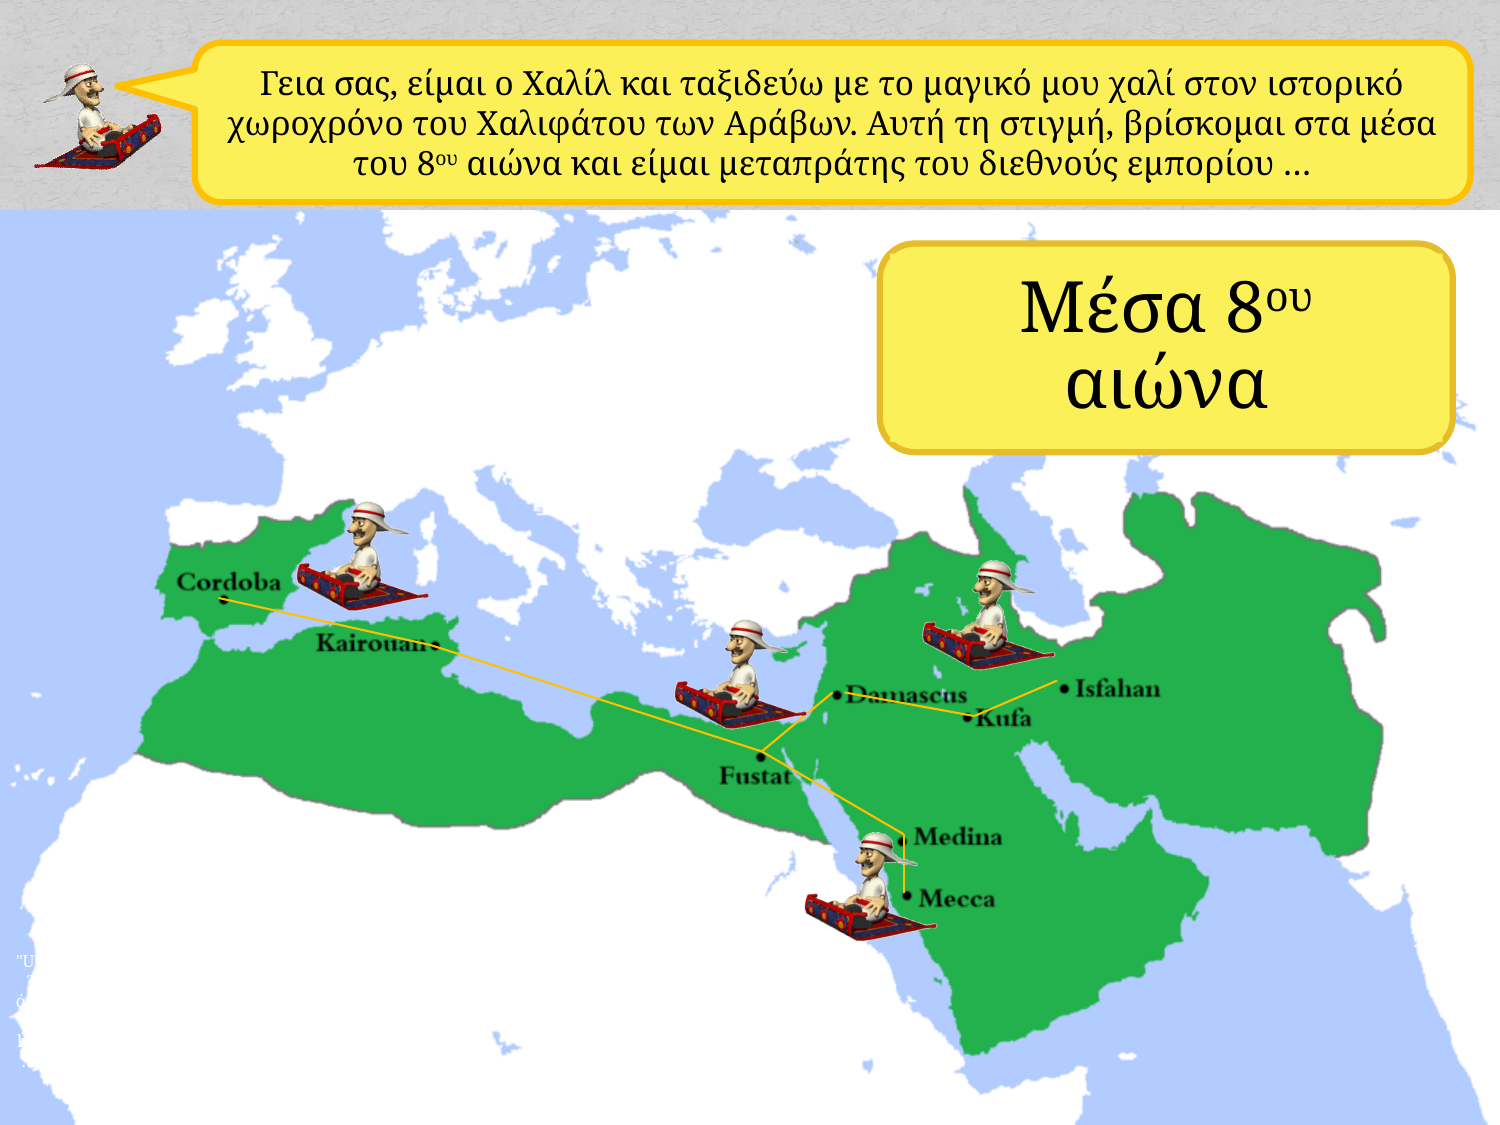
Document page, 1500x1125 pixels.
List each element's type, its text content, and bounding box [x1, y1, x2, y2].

picture [667, 610, 813, 756]
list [3, 214, 1498, 1122]
picture [0, 30, 188, 209]
picture [916, 551, 1061, 696]
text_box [432, 646, 656, 751]
text_box Γεια σας, είμαι ο Χαλίλ και ταξιδεύω με το μαγικό μου χαλί στον ιστορικό χωροχρόνο του Χαλιφάτου των Αράβων. Αυτή τη στιγμή, βρίσκομαι στα μέσα του 8ου αιώνα και είμαι μεταπράτης του διεθνούς εμπορίου … [178, 39, 1474, 199]
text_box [763, 753, 902, 833]
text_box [881, 245, 1452, 452]
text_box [825, 694, 831, 739]
picture [289, 492, 435, 638]
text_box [846, 694, 973, 714]
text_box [984, 708, 1056, 714]
picture [797, 822, 943, 968]
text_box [220, 599, 282, 644]
